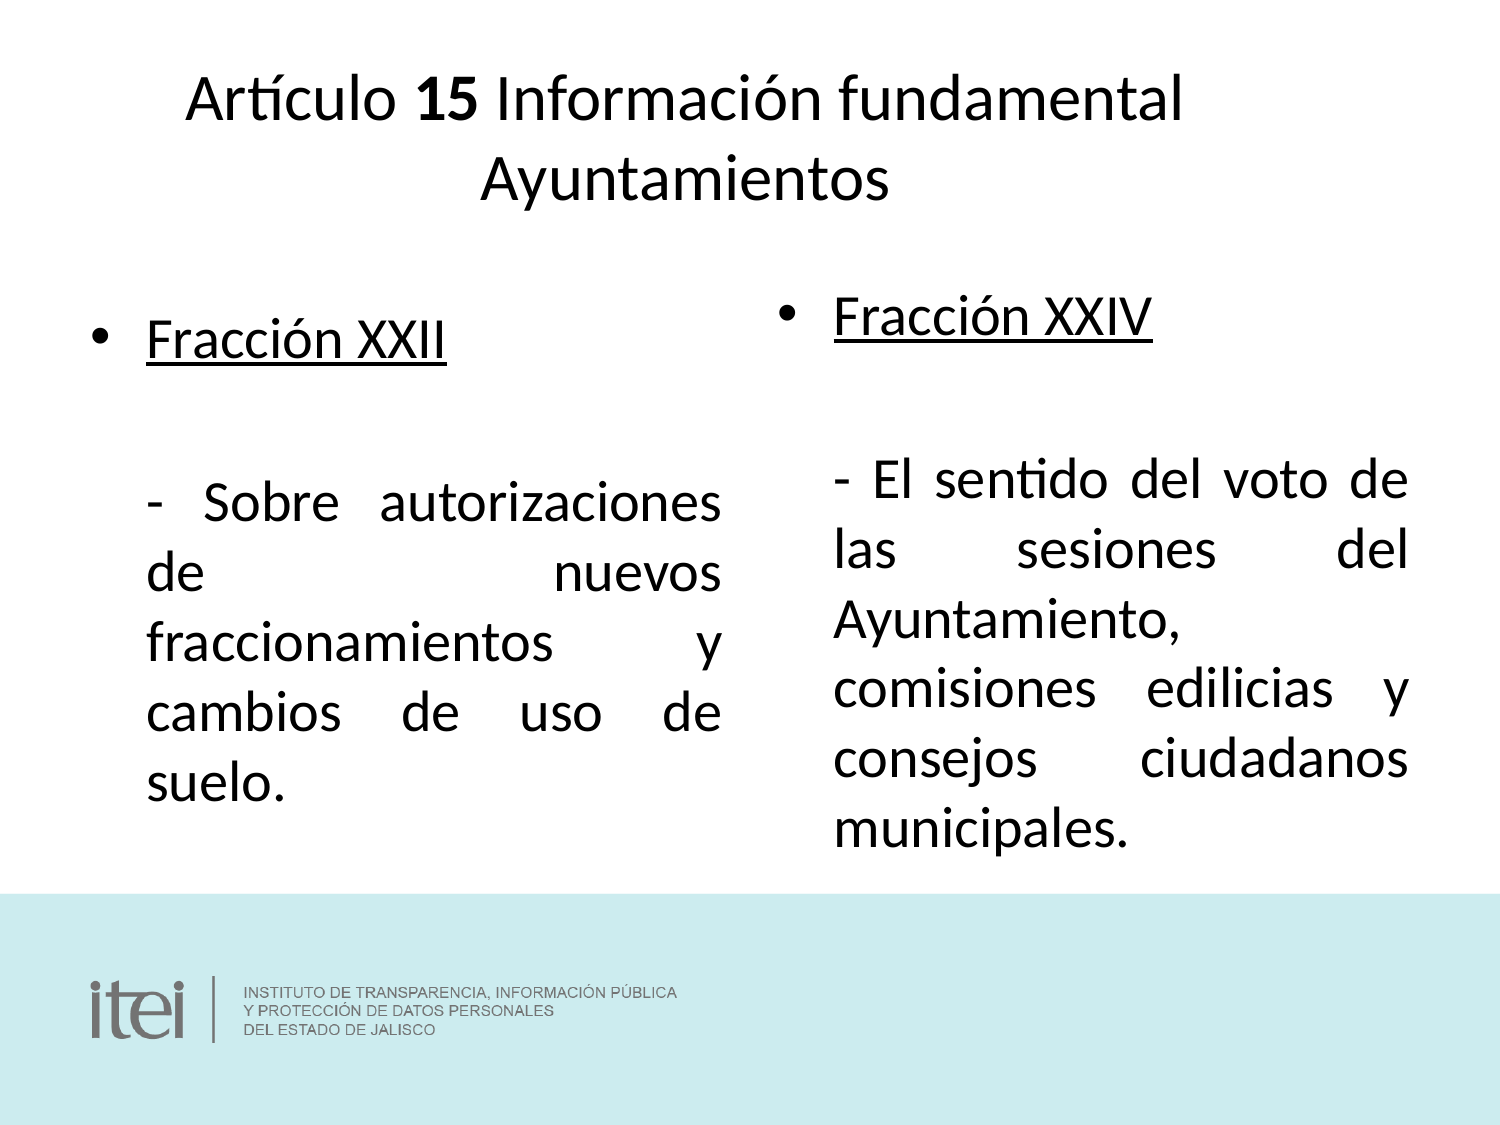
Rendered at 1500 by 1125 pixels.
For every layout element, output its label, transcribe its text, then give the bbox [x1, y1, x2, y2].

list Fracción XXII - Sobre autorizaciones de nuevos fraccionamientos y cambios de uso de suelo. [75, 292, 738, 1090]
picture [0, 0, 1500, 1125]
list Fracción XXIV - El sentido del voto de las sesiones del Ayuntamiento, comisiones edilicias y consejos ciudadanos municipales. [762, 269, 1425, 1043]
text_box Artículo 15 Información fundamental Ayuntamientos [70, 46, 1301, 222]
